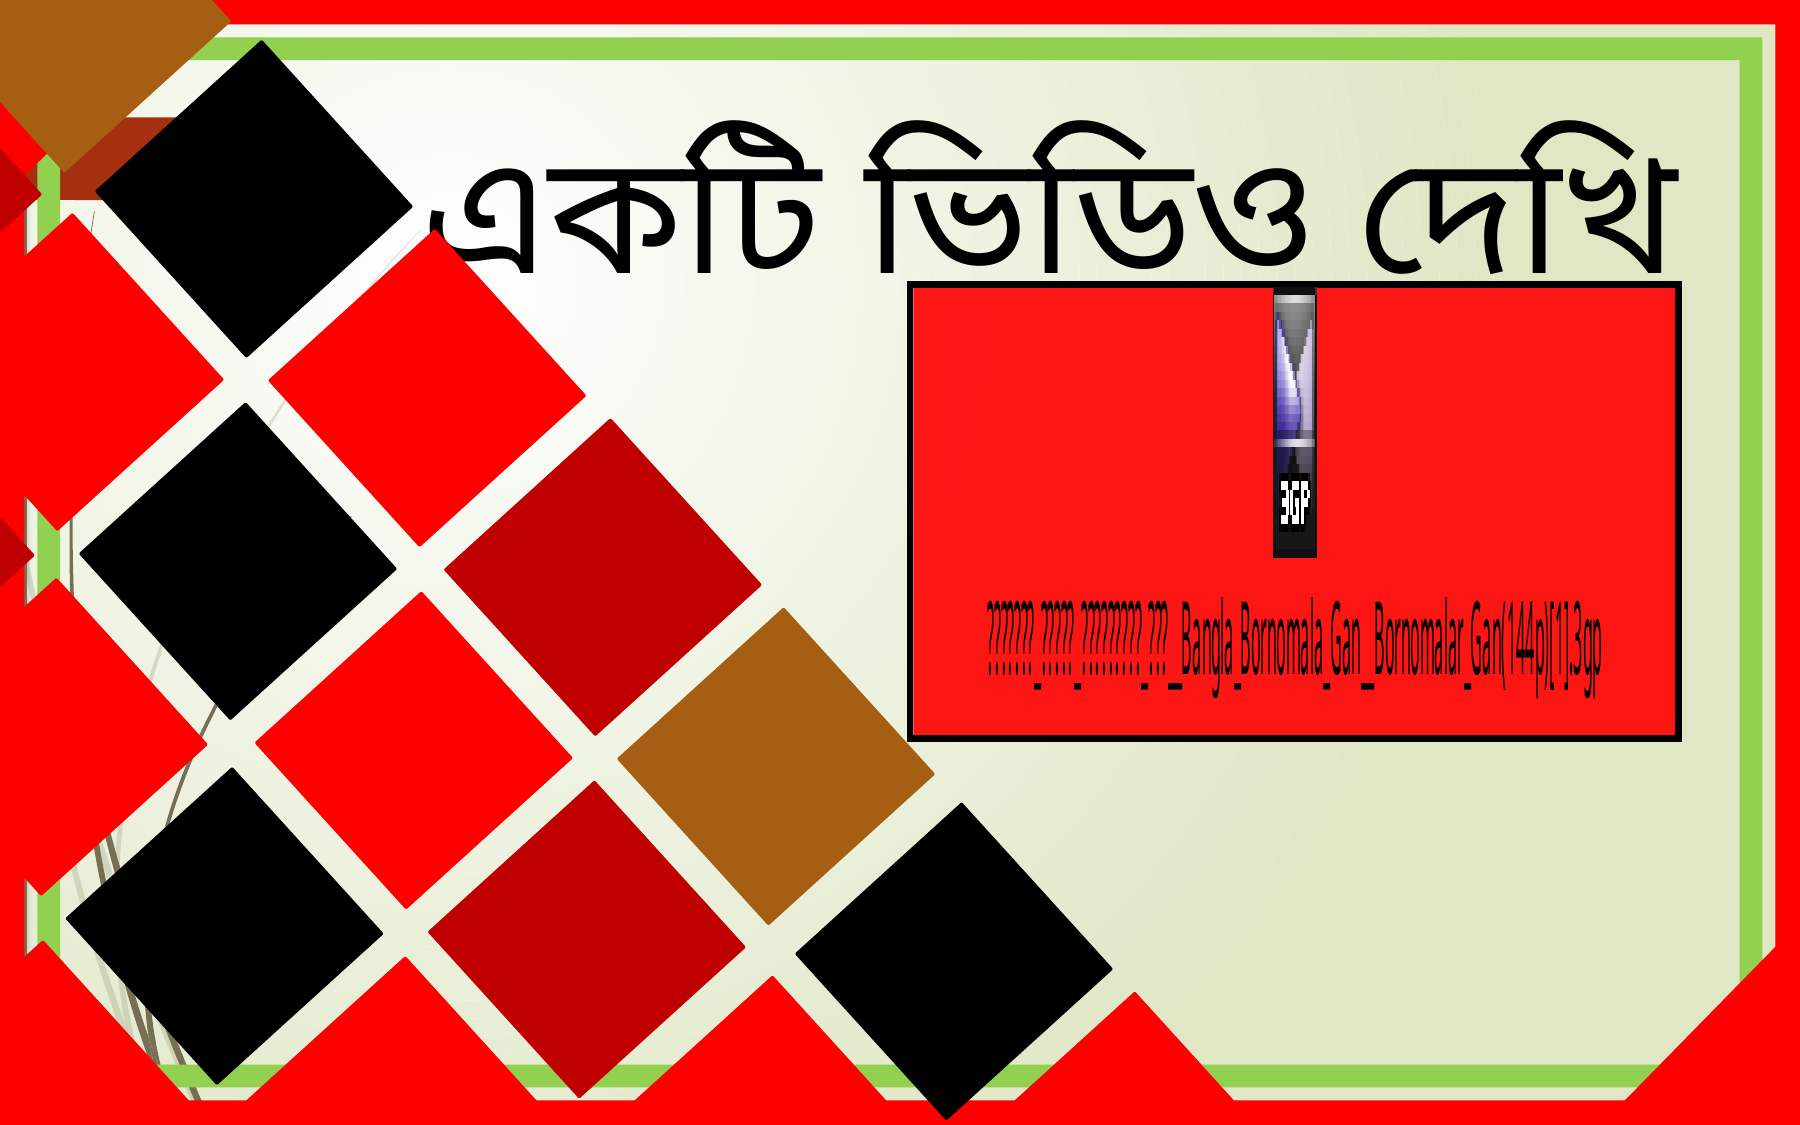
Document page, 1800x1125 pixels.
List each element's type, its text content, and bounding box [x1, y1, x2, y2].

text_box একটি ভিডিও দেখি [1244, 99, 1725, 315]
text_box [1244, 287, 1676, 736]
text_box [0, 0, 1239, 1125]
